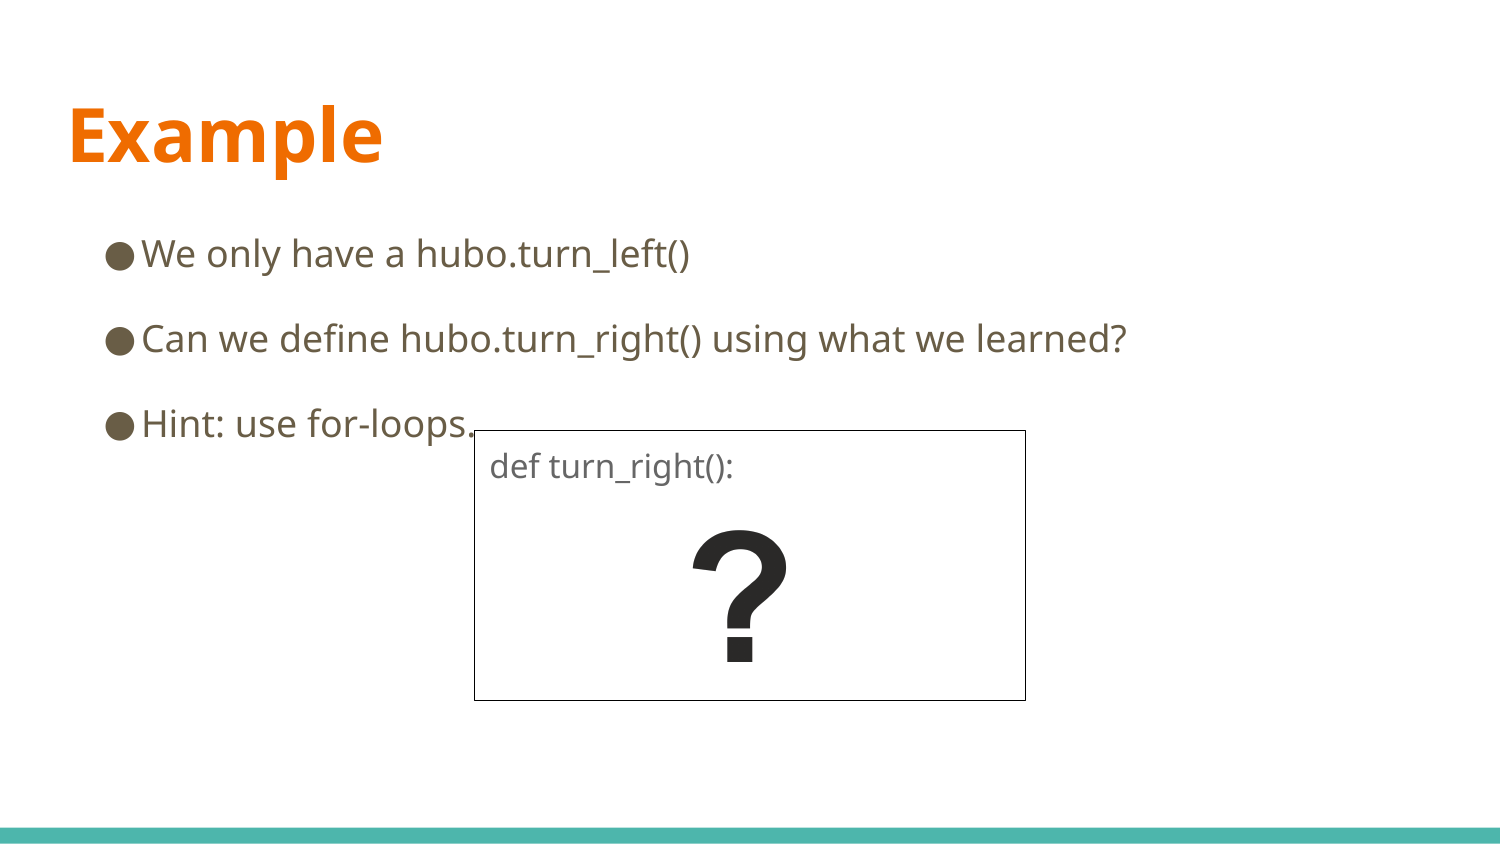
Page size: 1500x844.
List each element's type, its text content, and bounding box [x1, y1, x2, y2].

title Example [51, 72, 1449, 189]
list We only have a hubo.turn_left() Can we define hubo.turn_right() using what we learned? Hint: use for-loops. [51, 207, 1449, 750]
text_box def turn_right(): [474, 430, 1026, 701]
picture [596, 491, 875, 701]
